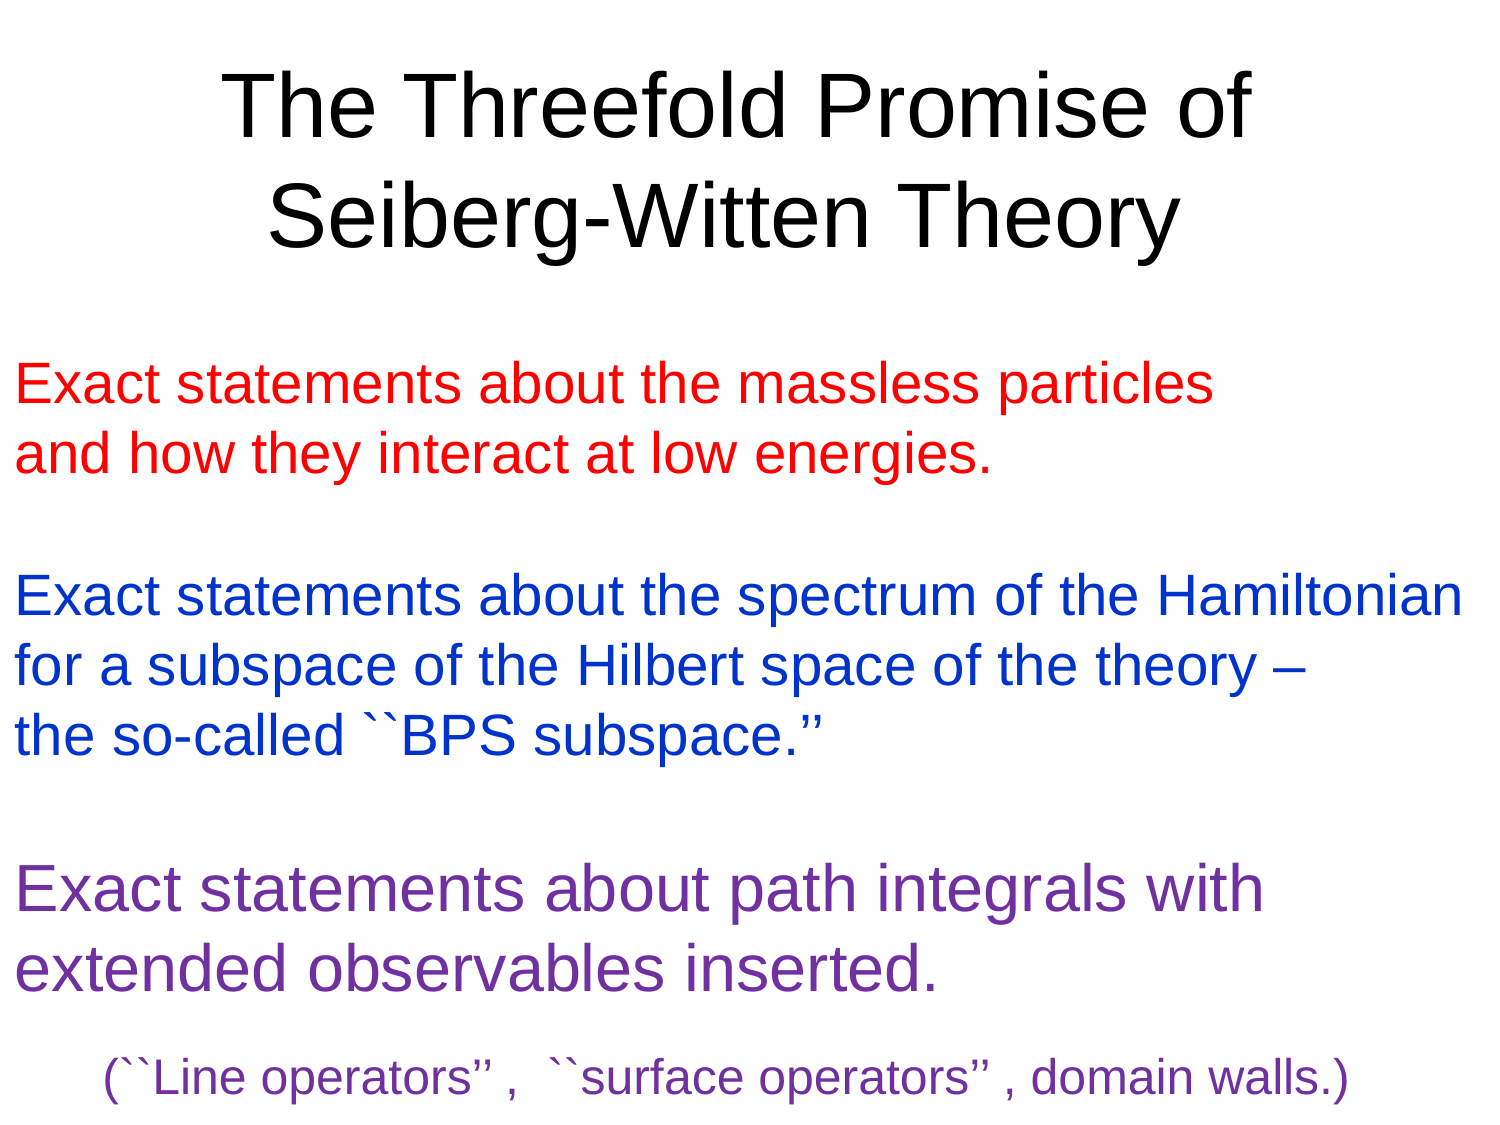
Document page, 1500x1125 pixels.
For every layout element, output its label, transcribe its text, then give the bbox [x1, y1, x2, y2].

text_box Exact statements about path integrals with extended observables inserted. [0, 837, 1500, 1013]
title The Threefold Promise of Seiberg-Witten Theory [62, 62, 1413, 251]
text_box (``Line operators’’ , ``surface operators’’ , domain walls.) [87, 1037, 1400, 1113]
text_box Exact statements about the massless particles and how they interact at low energies. [0, 337, 1325, 493]
text_box Exact statements about the spectrum of the Hamiltonian for a subspace of the Hilbert space of the theory – the so-called ``BPS subspace.’’ [0, 549, 1500, 775]
